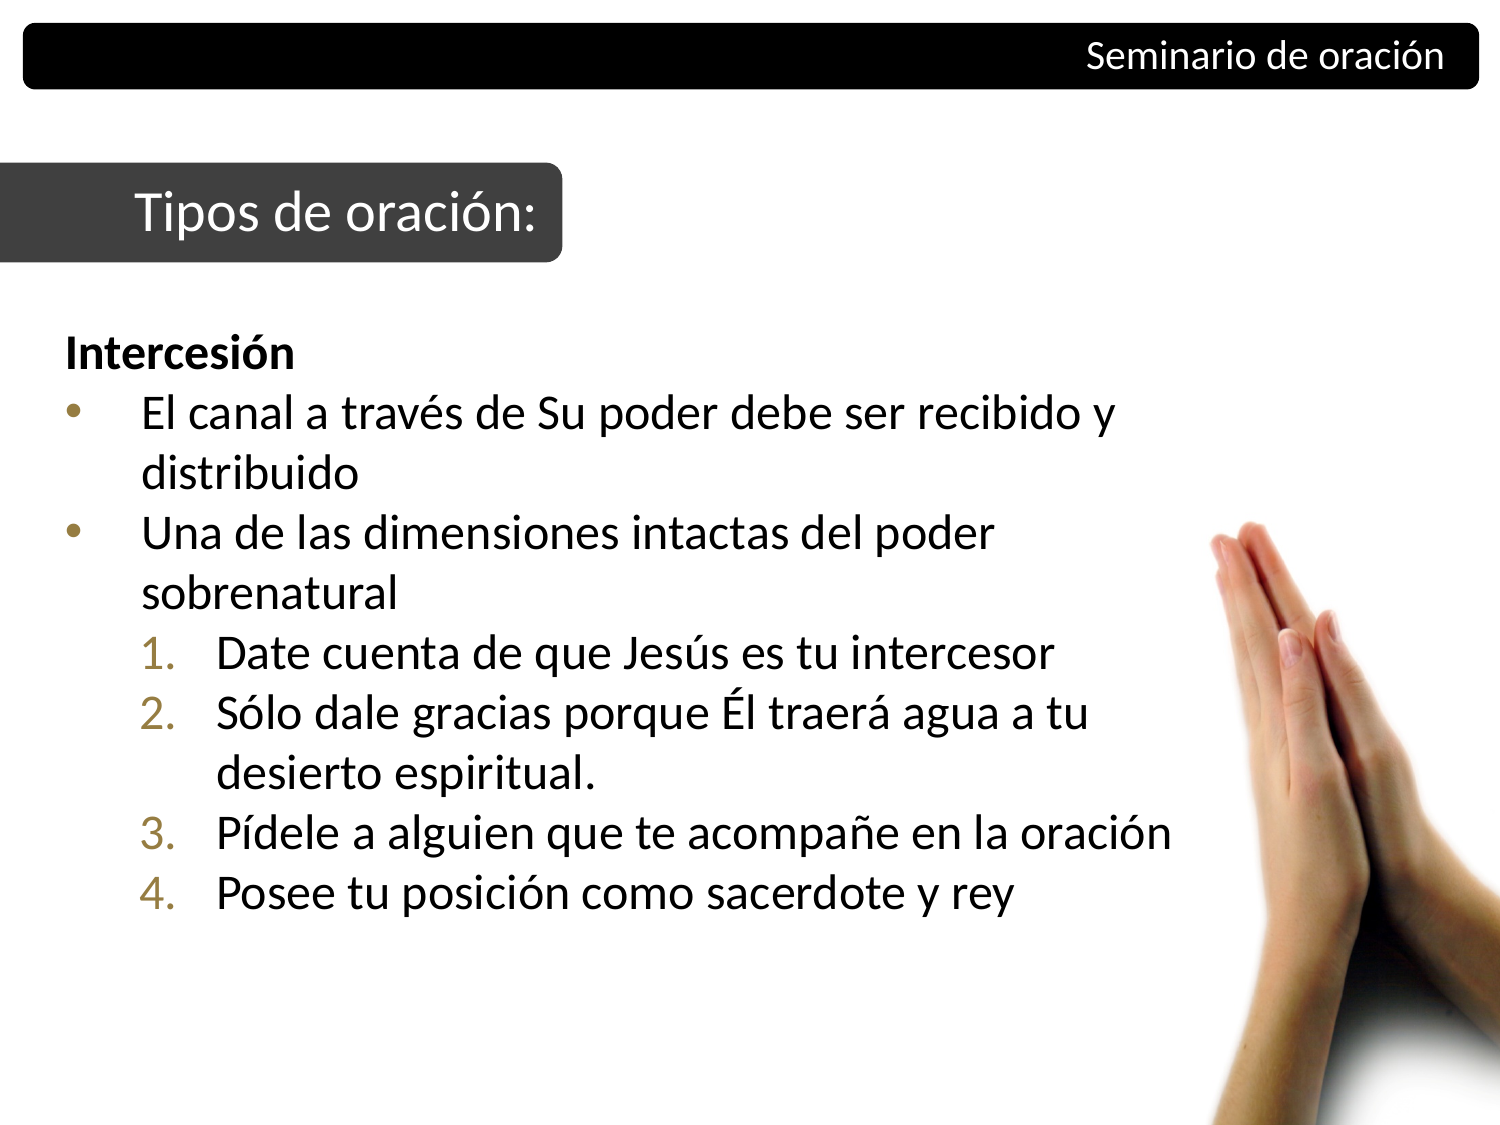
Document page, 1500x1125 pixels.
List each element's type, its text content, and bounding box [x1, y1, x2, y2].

text_box Intercesión El canal a través de Su poder debe ser recibido y distribuido Una de las dimensiones intactas del poder sobrenatural Date cuenta de que Jesús es tu intercesor Sólo dale gracias porque Él traerá agua a tu desierto espiritual. Pídele a alguien que te acompañe en la oración Posee tu posición como sacerdote y rey [50, 312, 1200, 1071]
picture [0, 0, 1500, 1125]
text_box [0, 162, 563, 263]
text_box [24, 24, 1478, 88]
